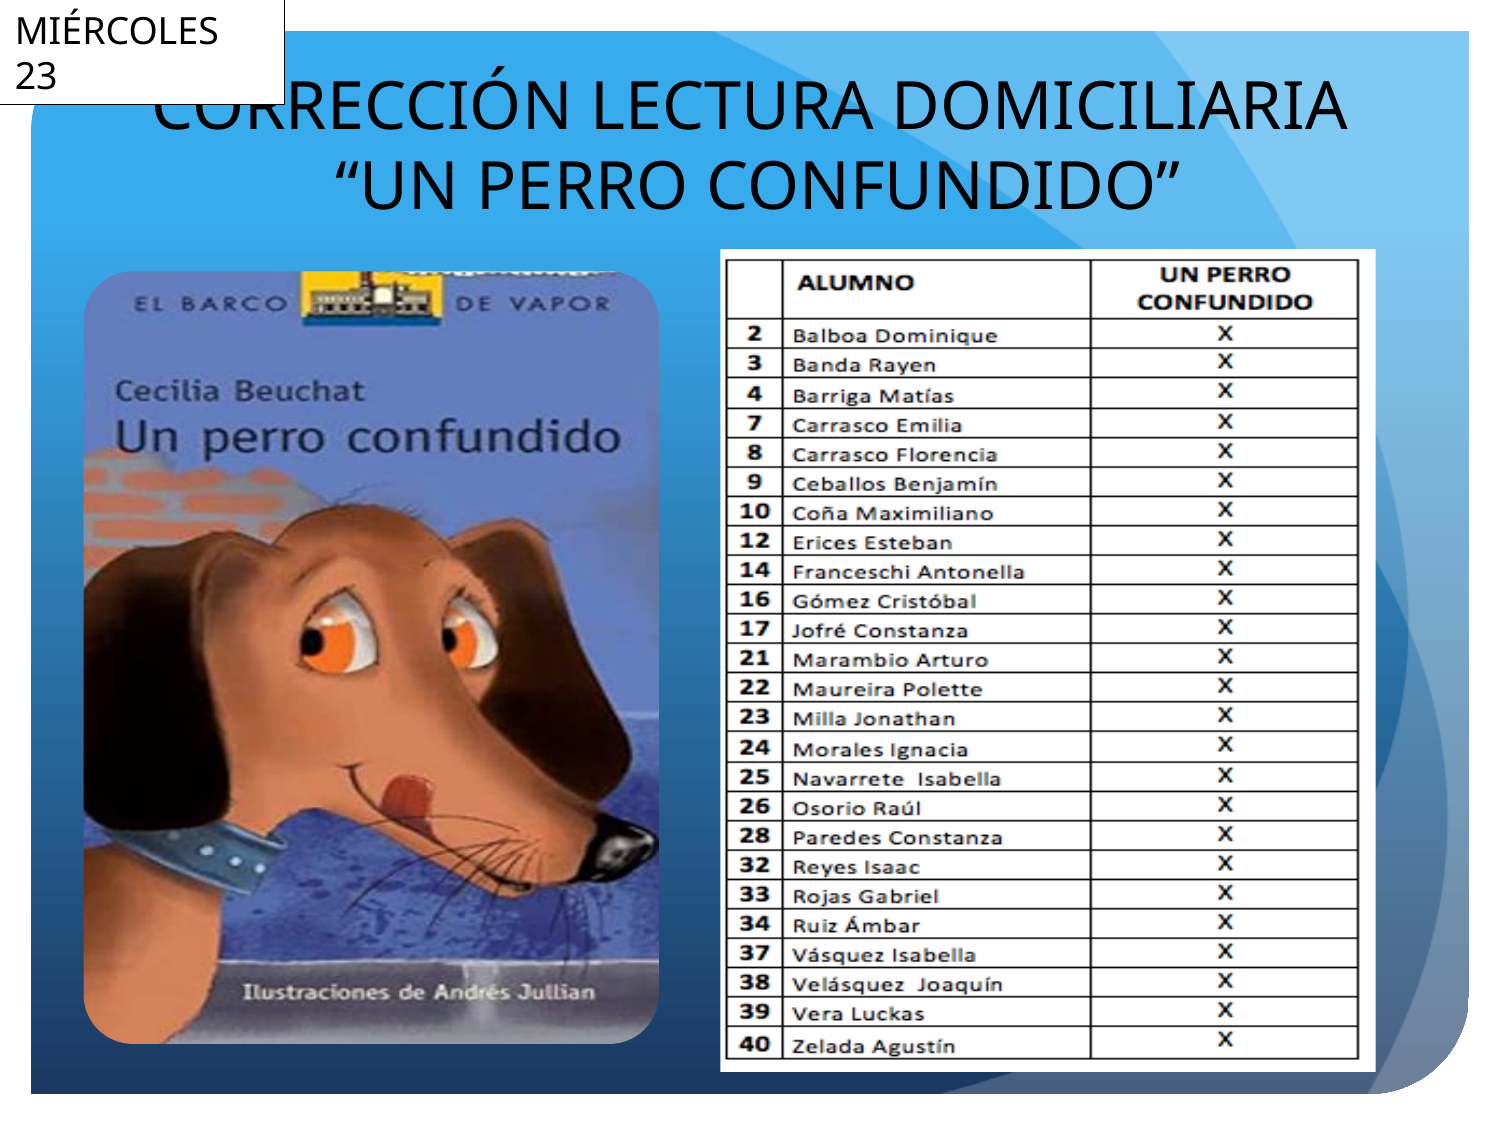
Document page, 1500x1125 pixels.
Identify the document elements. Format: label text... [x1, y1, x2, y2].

picture [24, 230, 1473, 1094]
text_box MIÉRCOLES 23 [0, 0, 285, 105]
picture [285, 30, 1473, 41]
title CORRECCIÓN LECTURA DOMICILIARIA “UN PERRO CONFUNDIDO” [0, 41, 1500, 230]
